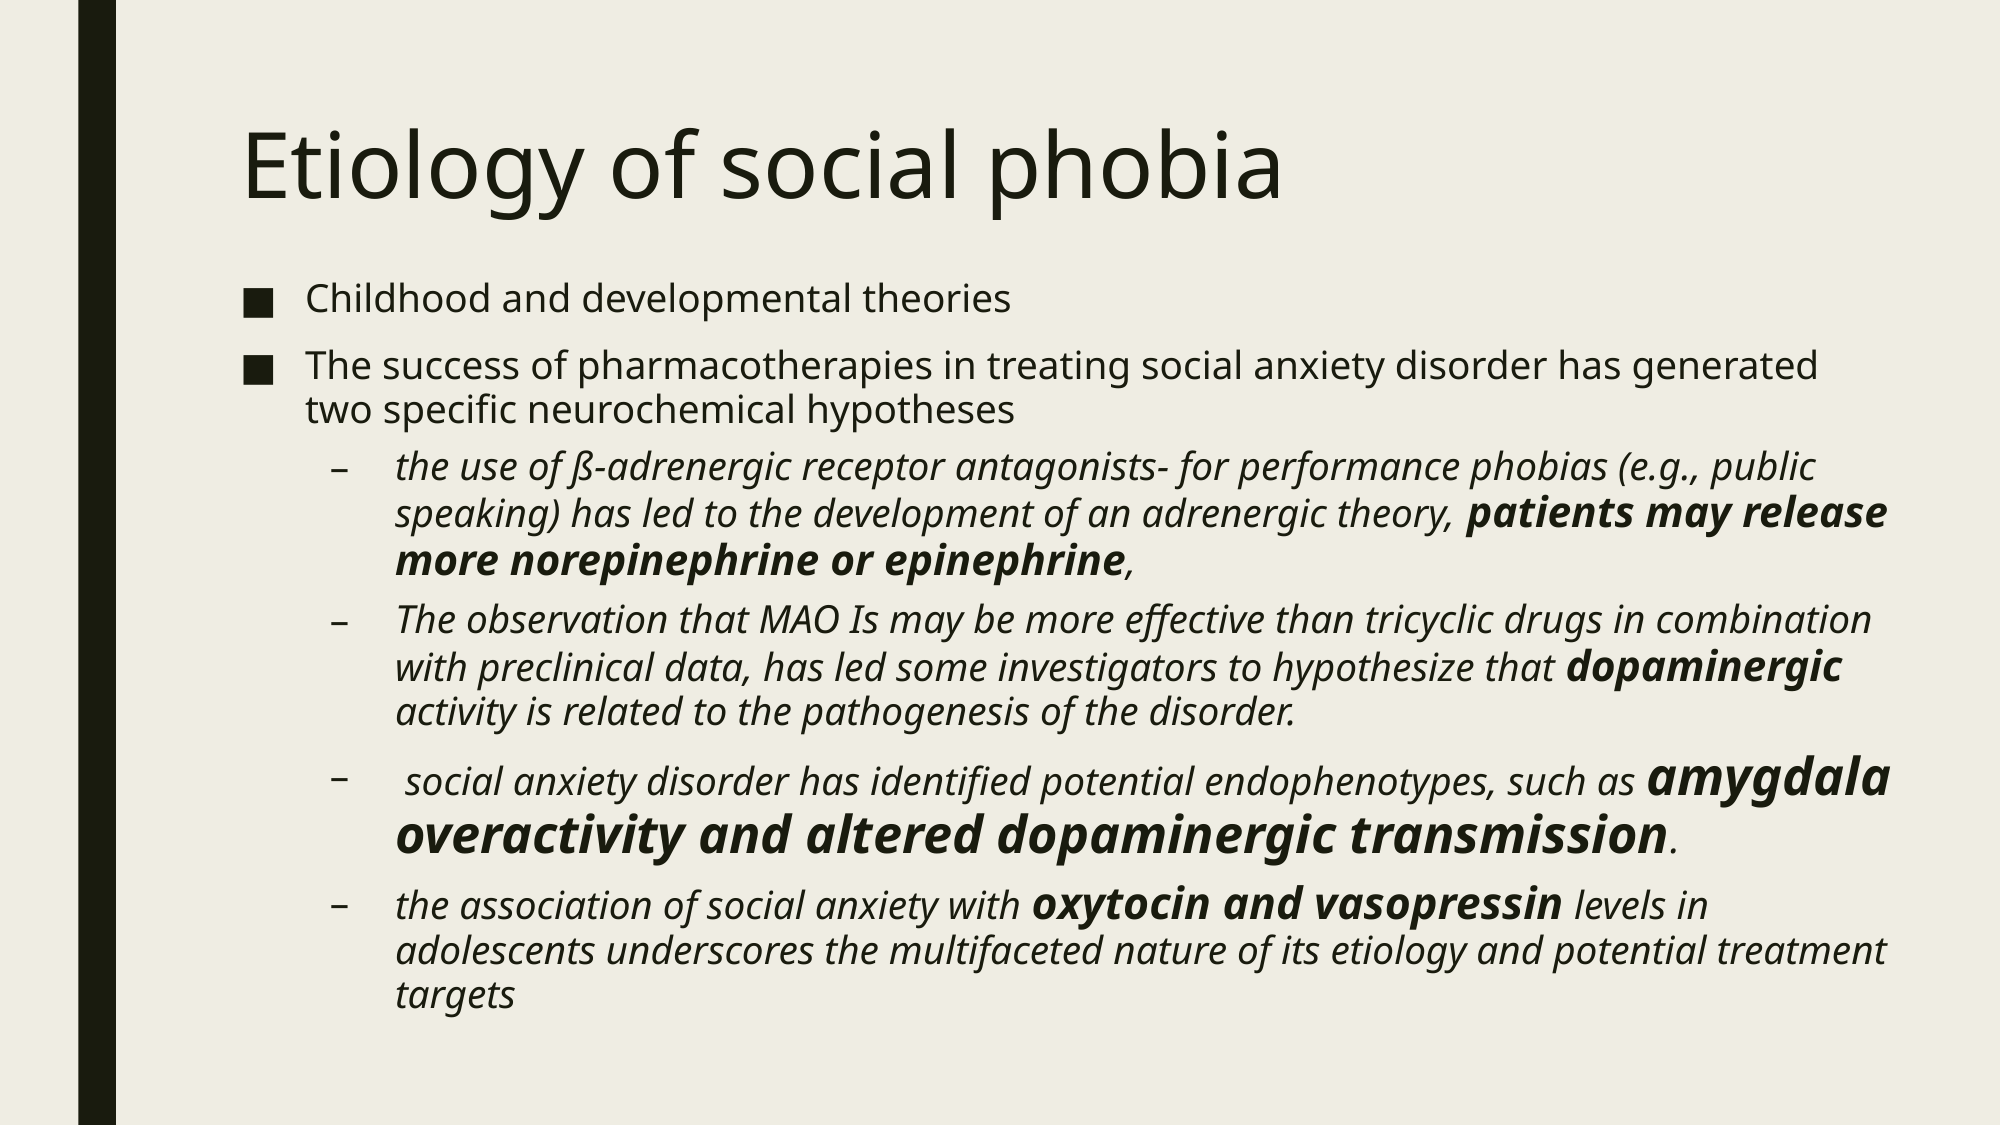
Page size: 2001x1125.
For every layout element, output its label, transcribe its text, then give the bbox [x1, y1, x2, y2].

list Childhood and developmental theories The success of pharmacotherapies in treating social anxiety disorder has generated two specific neurochemical hypotheses the use of ß-adrenergic receptor antagonists- for performance phobias (e.g., public speaking) has led to the development of an adrenergic theory, patients may release more norepinephrine or epinephrine, The observation that MAO Is may be more effective than tricyclic drugs in combination with preclinical data, has led some investigators to hypothesize that dopaminergic activity is related to the pathogenesis of the disorder. social anxiety disorder has identified potential endophenotypes, such as amygdala overactivity and altered dopaminergic transmission. the association of social anxiety with oxytocin and vasopressin levels in adolescents underscores the multifaceted nature of its etiology and potential treatment targets [225, 270, 1907, 1037]
title Etiology of social phobia [225, 112, 1800, 270]
